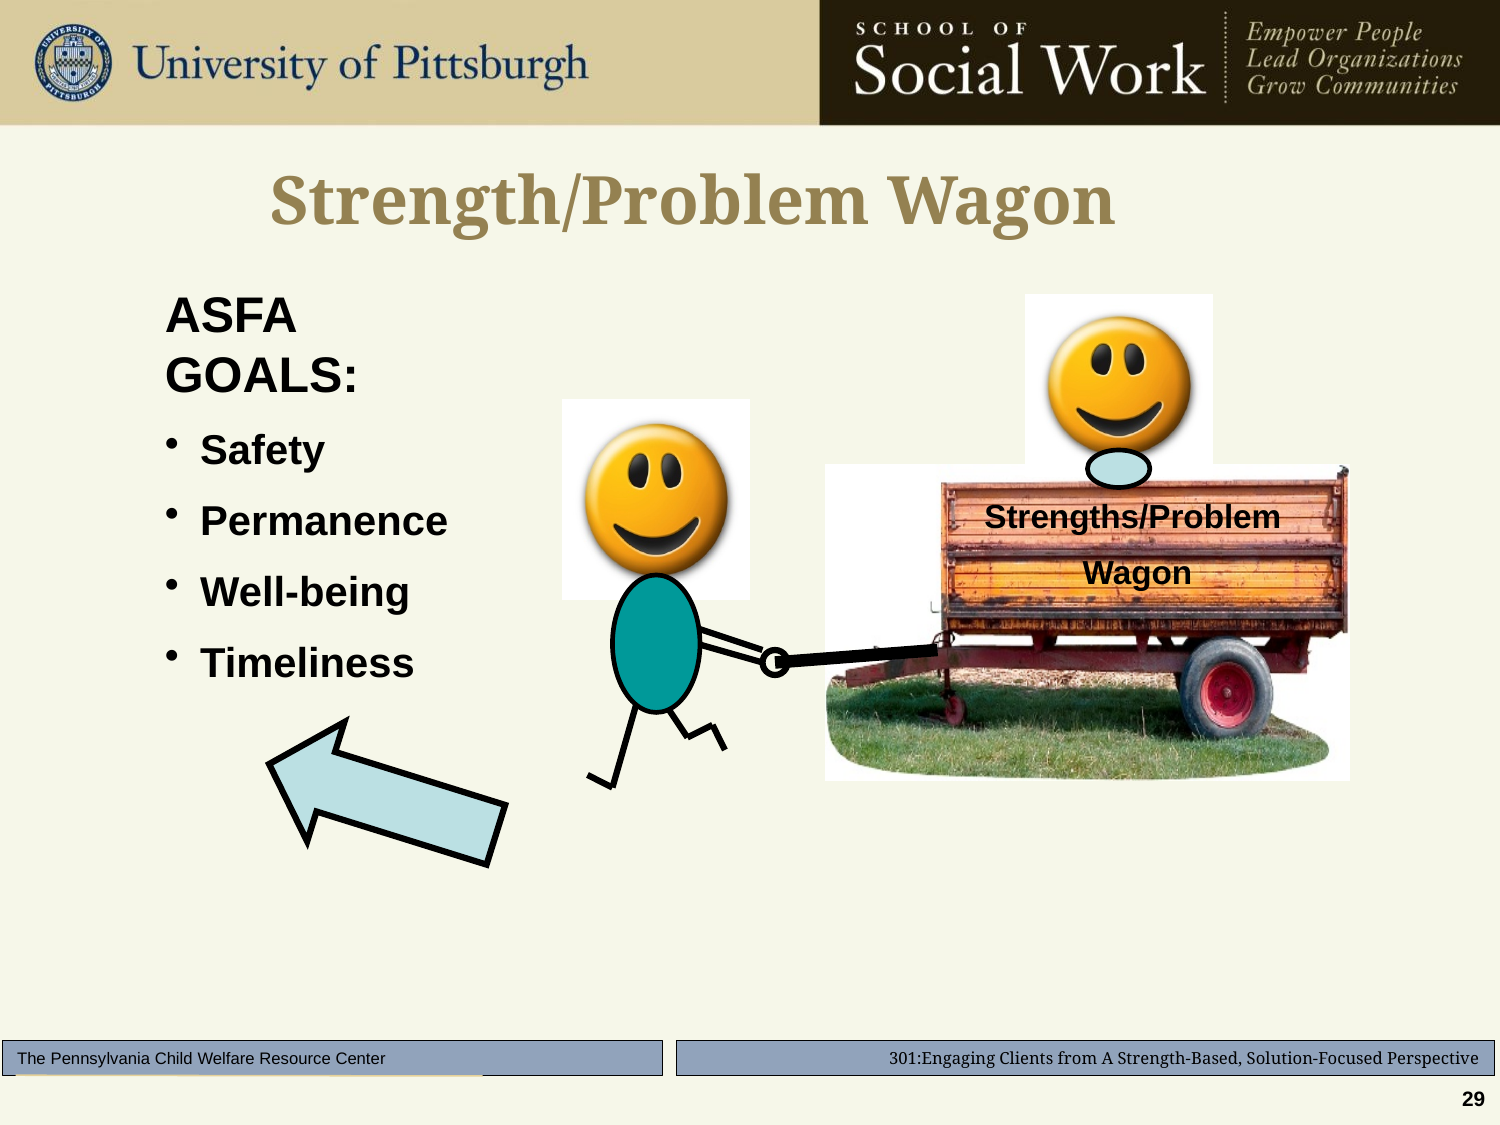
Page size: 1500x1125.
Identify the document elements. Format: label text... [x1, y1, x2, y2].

text_box [762, 650, 788, 676]
text_box [269, 722, 506, 865]
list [824, 464, 1351, 781]
picture [0, 0, 1500, 1125]
slide_number 29 [1274, 1078, 1500, 1119]
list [562, 399, 751, 601]
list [1024, 293, 1213, 478]
title Strength/Problem Wagon [74, 124, 1313, 271]
text_box [612, 610, 700, 713]
text_box ASFA GOALS: Safety Permanence Well-being Timeliness [150, 274, 475, 694]
